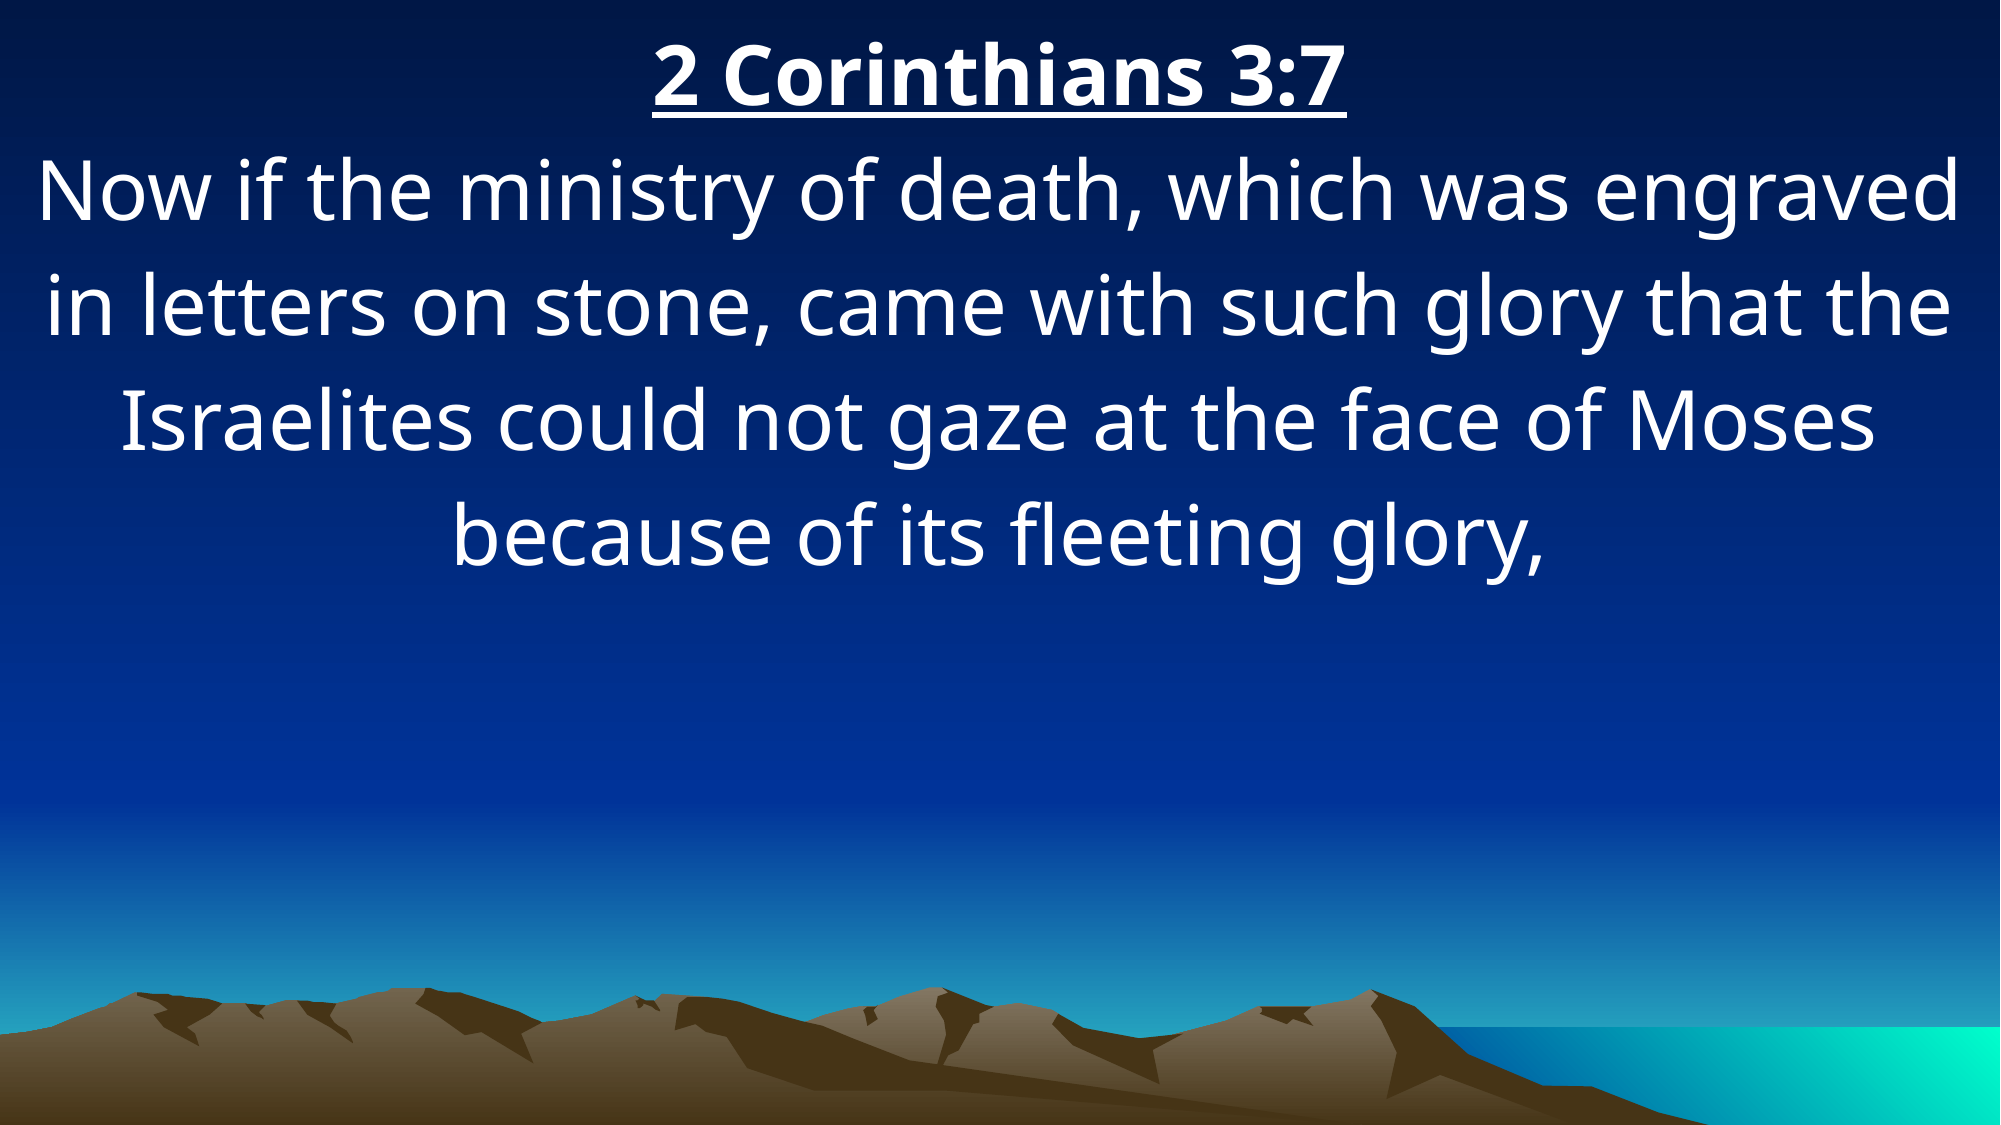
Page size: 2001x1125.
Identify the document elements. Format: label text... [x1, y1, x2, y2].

text_box 2 Corinthians 3:7 Now if the ministry of death, which was engraved in letters on stone, came with such glory that the Israelites could not gaze at the face of Moses because of its fleeting glory, [0, 0, 2000, 988]
